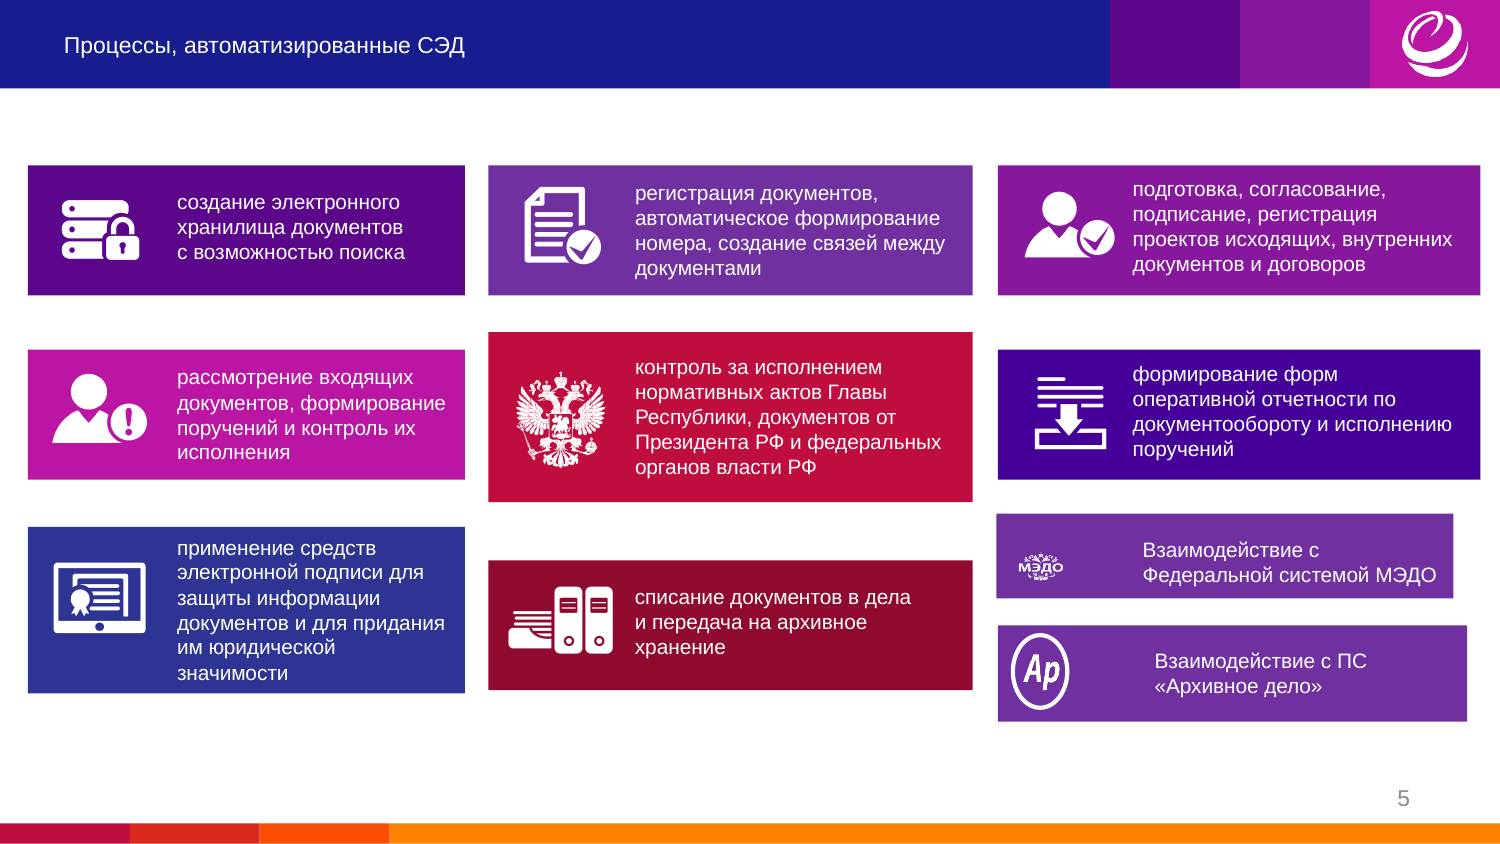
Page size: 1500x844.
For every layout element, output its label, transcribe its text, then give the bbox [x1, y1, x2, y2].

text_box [488, 331, 997, 503]
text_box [27, 526, 466, 694]
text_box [997, 342, 1481, 487]
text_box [997, 625, 1468, 722]
slide_number 5 [1074, 782, 1425, 812]
title Процессы, автоматизированные СЭД [49, 22, 1329, 66]
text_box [27, 342, 466, 487]
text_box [488, 154, 997, 299]
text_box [27, 158, 466, 303]
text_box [488, 549, 973, 694]
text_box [997, 158, 1481, 303]
picture [1402, 11, 1468, 77]
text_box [996, 513, 1456, 599]
